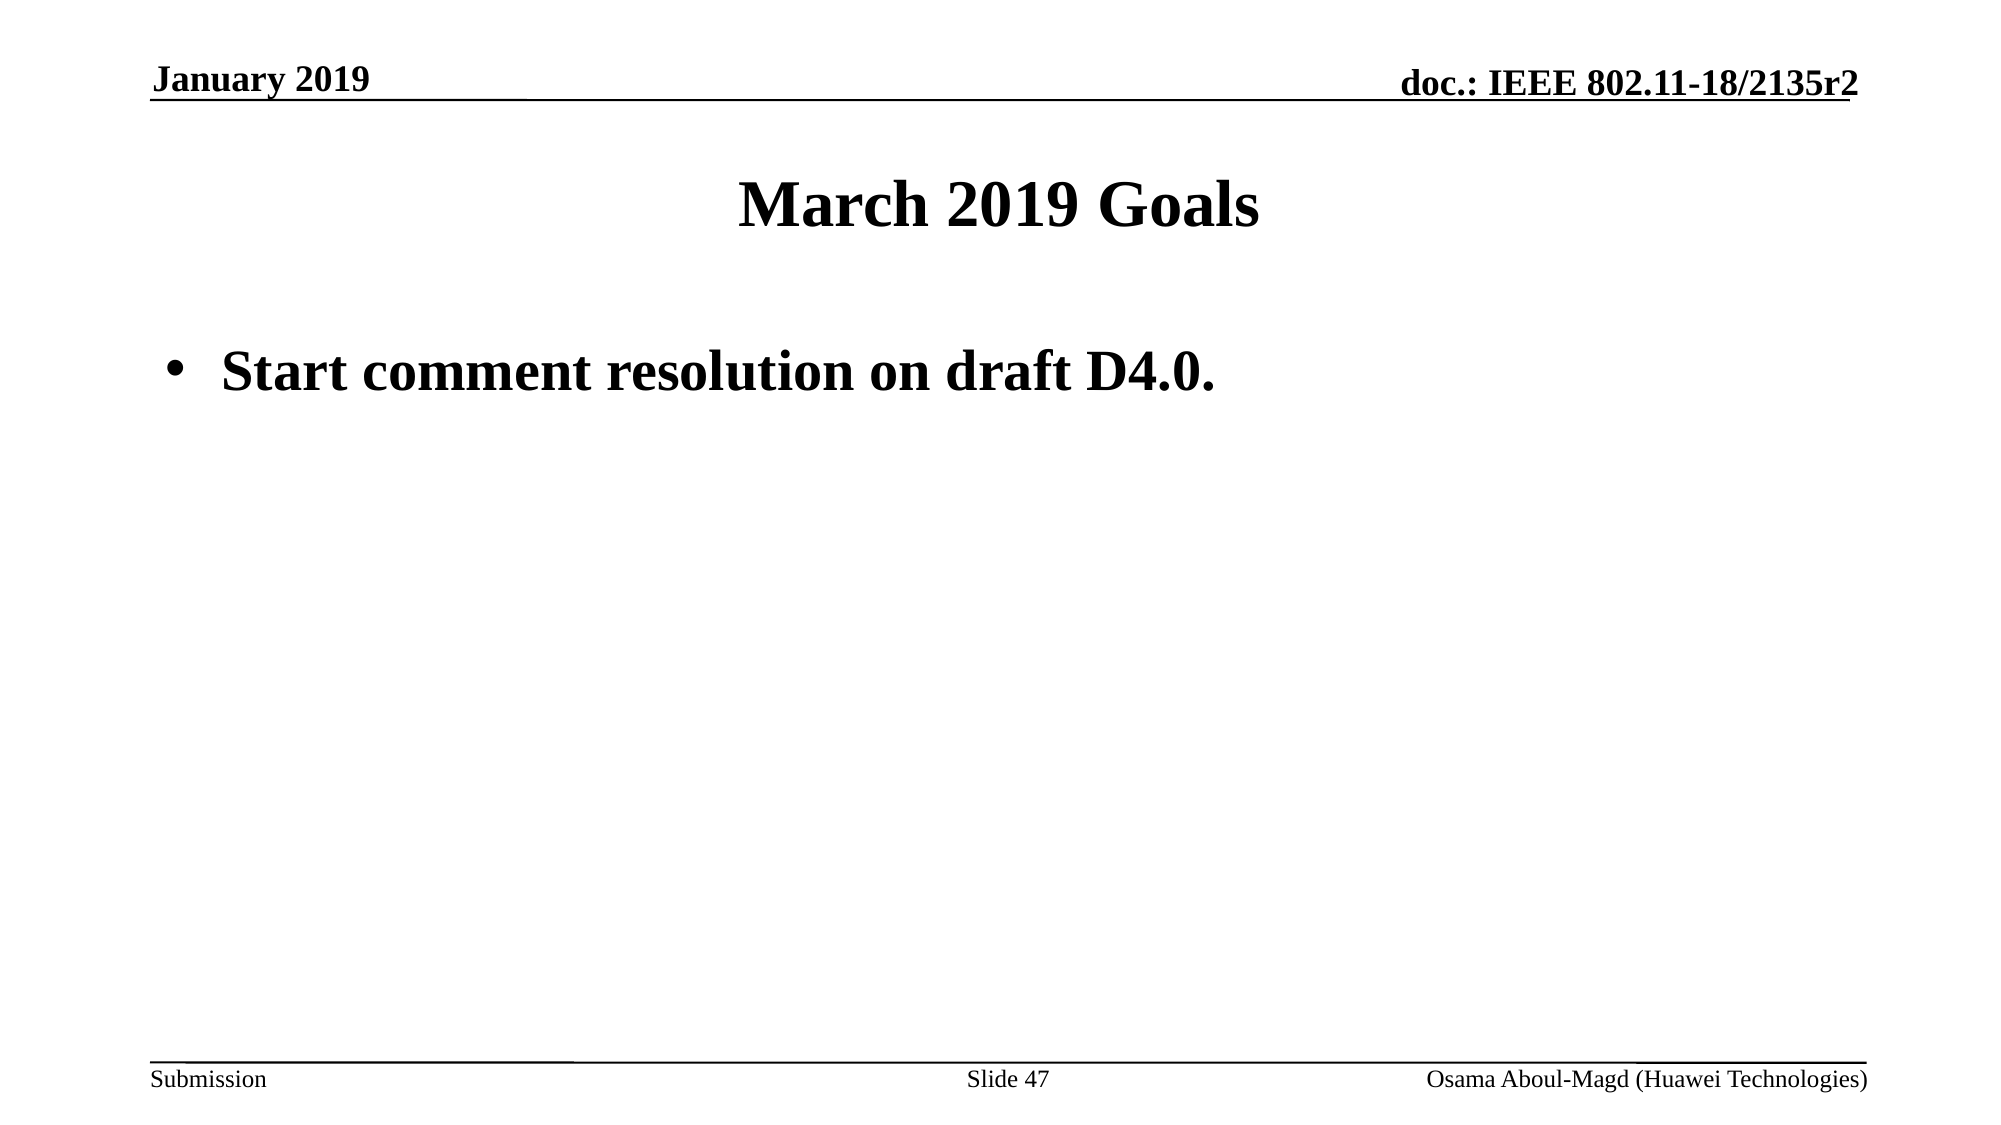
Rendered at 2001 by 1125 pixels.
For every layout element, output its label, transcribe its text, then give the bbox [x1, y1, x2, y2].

title March 2019 Goals [149, 112, 1850, 288]
list Start comment resolution on draft D4.0. [149, 324, 1850, 1000]
slide_number Slide 47 [950, 1061, 1067, 1123]
footer Osama Aboul-Magd (Huawei Technologies) [1171, 1061, 1869, 1093]
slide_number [152, 54, 563, 100]
